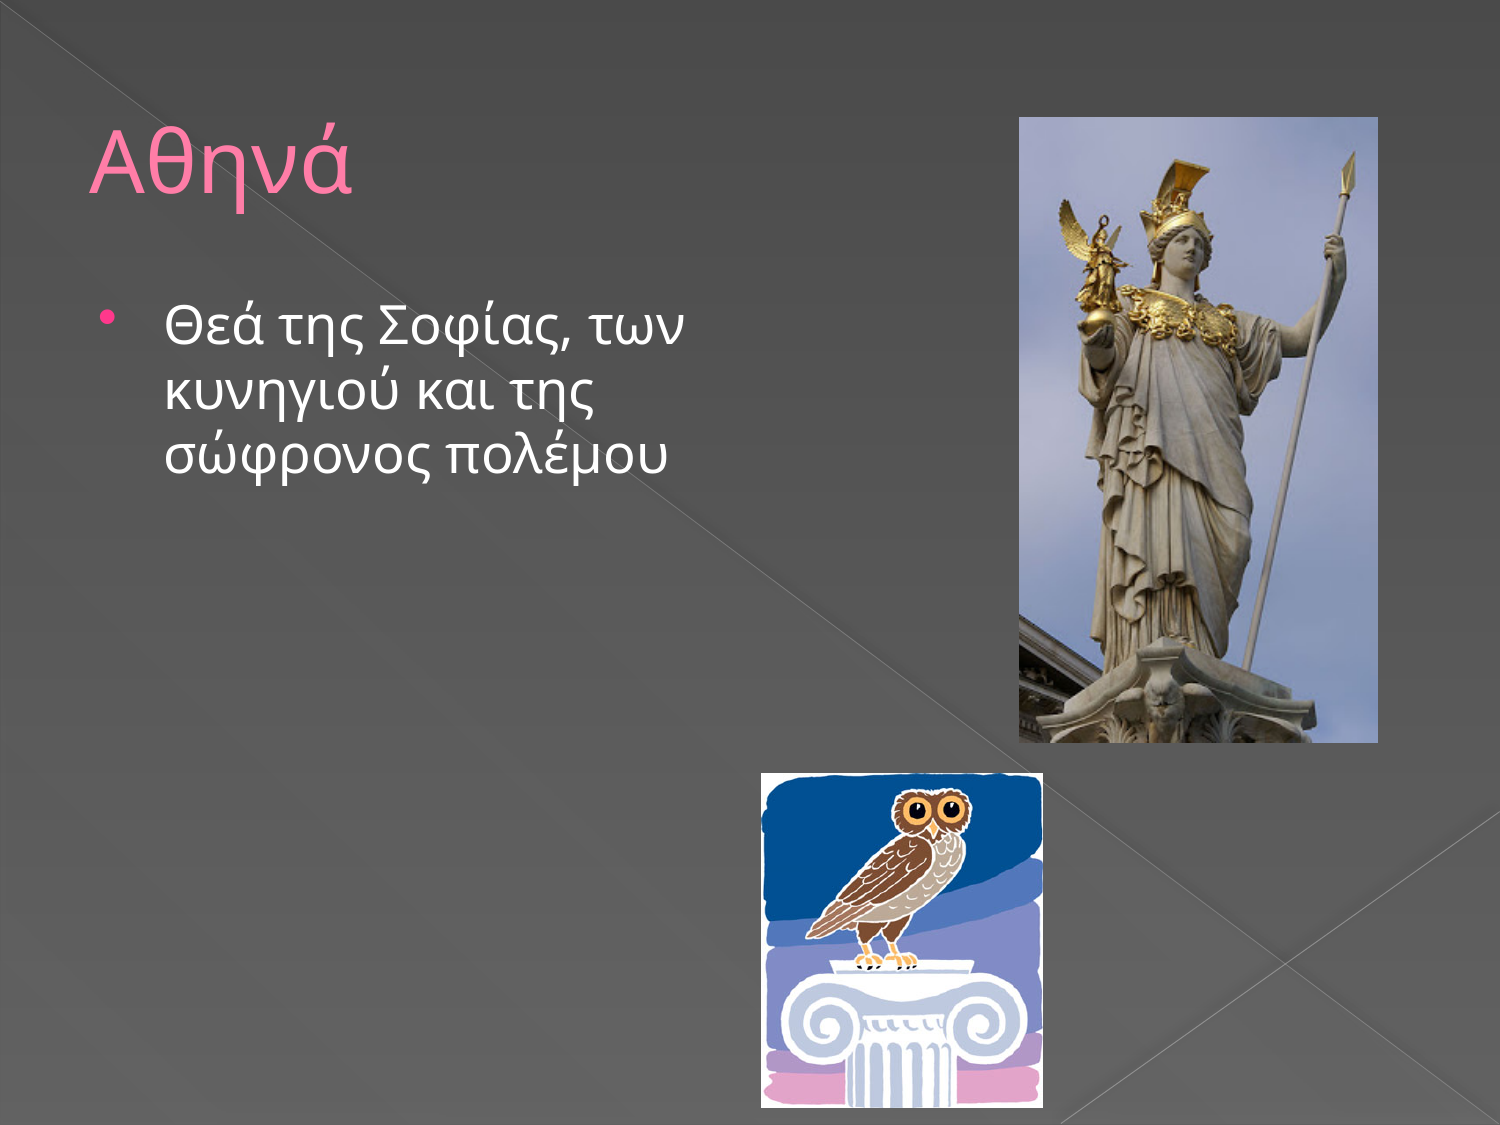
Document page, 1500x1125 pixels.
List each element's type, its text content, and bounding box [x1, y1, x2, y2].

picture [761, 773, 1044, 1108]
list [1019, 116, 1378, 743]
list Θεά της Σοφίας, των κυνηγιού και της σώφρονος πολέμου [75, 282, 738, 1025]
title Αθηνά [75, 43, 1425, 274]
